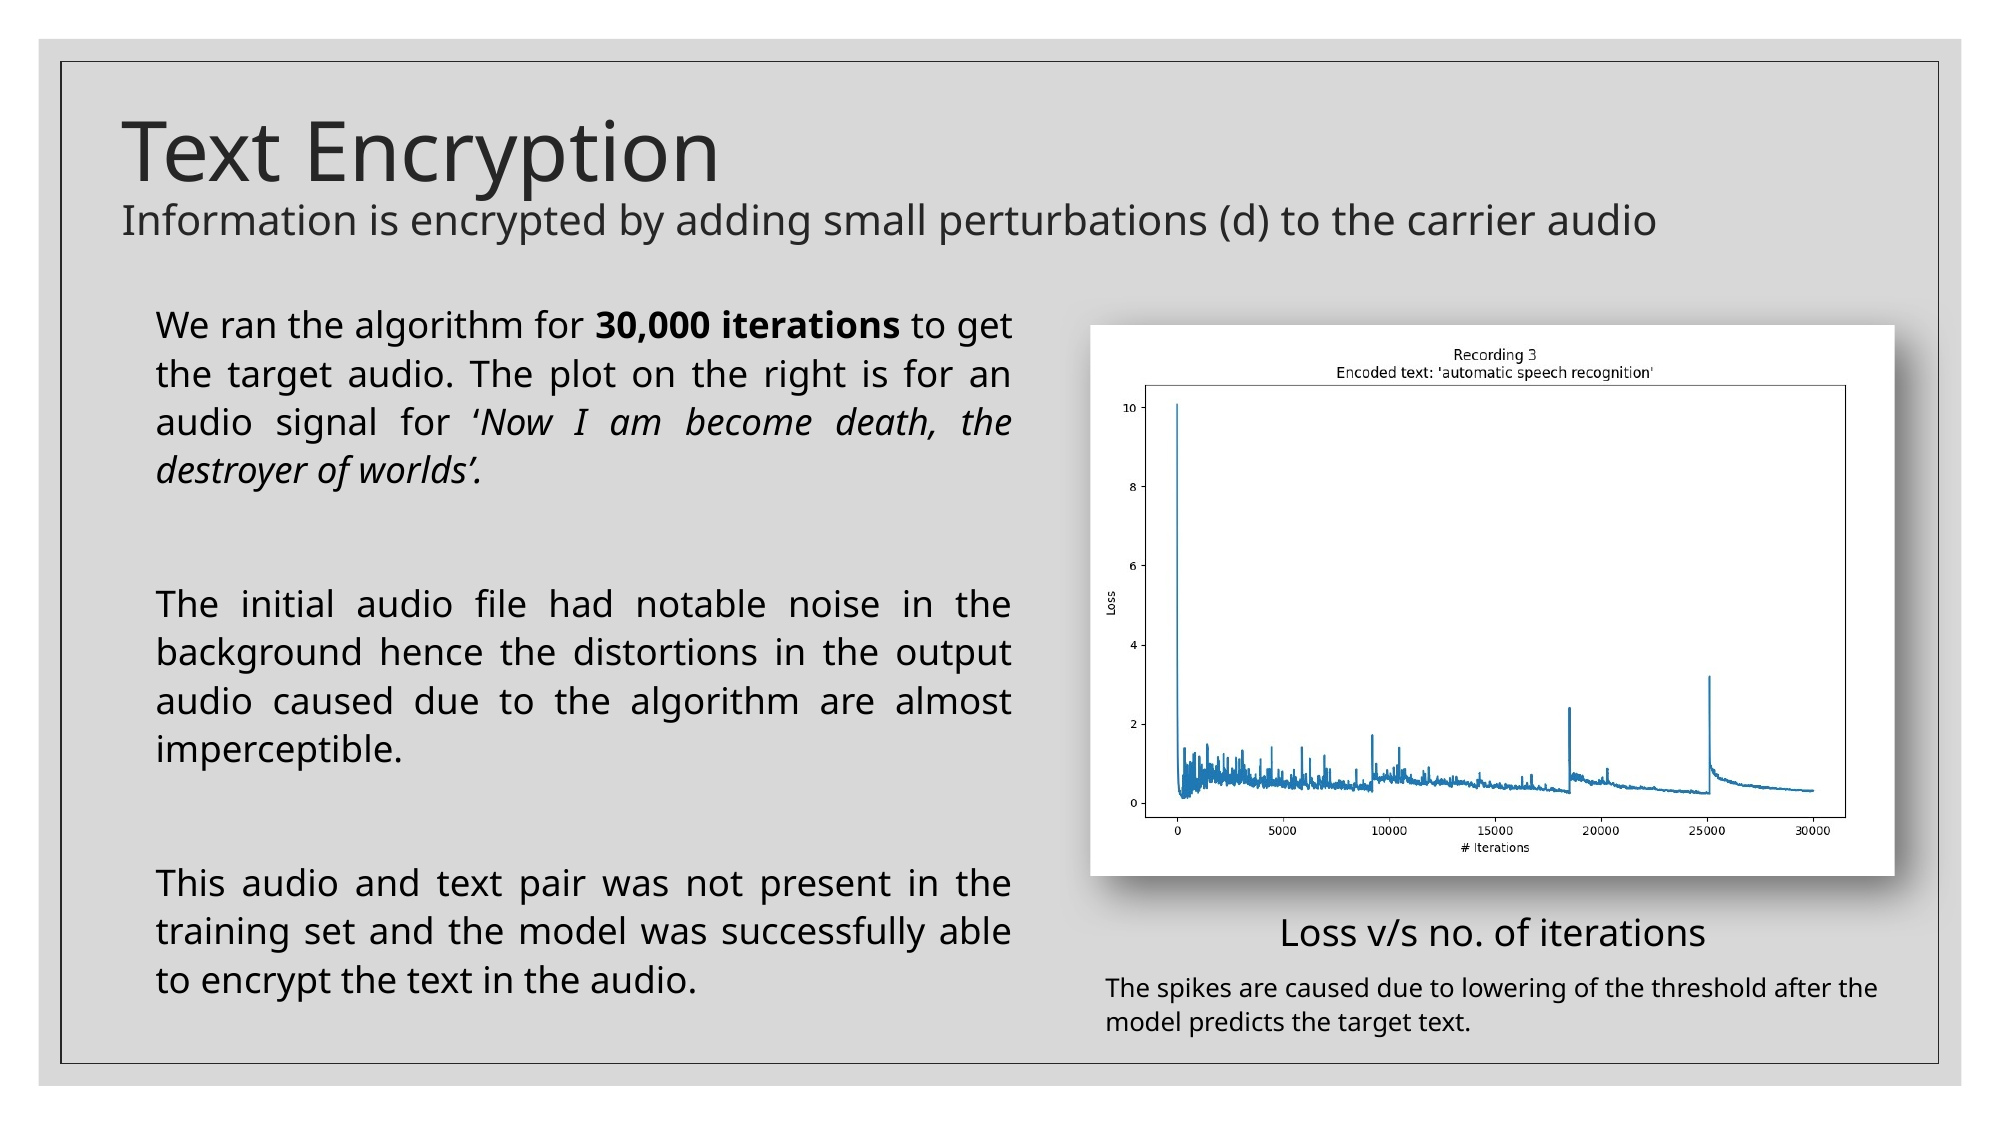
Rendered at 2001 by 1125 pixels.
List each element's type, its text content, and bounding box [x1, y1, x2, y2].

picture [1090, 325, 1895, 876]
text_box Loss v/s no. of iterations [1264, 897, 1895, 960]
list We ran the algorithm for 30,000 iterations to get the target audio. The plot on the right is for an audio signal for ‘Now I am become death, the destroyer of worlds’. The initial audio file had notable noise in the background hence the distortions in the output audio caused due to the algorithm are almost imperceptible. This audio and text pair was not present in the training set and the model was successfully able to encrypt the text in the audio. [140, 290, 1029, 1013]
text_box The spikes are caused due to lowering of the threshold after the model predicts the target text. [1090, 960, 1895, 1046]
title Text Encryption Information is encrypted by adding small perturbations (d) to the carrier audio [106, 65, 1757, 290]
